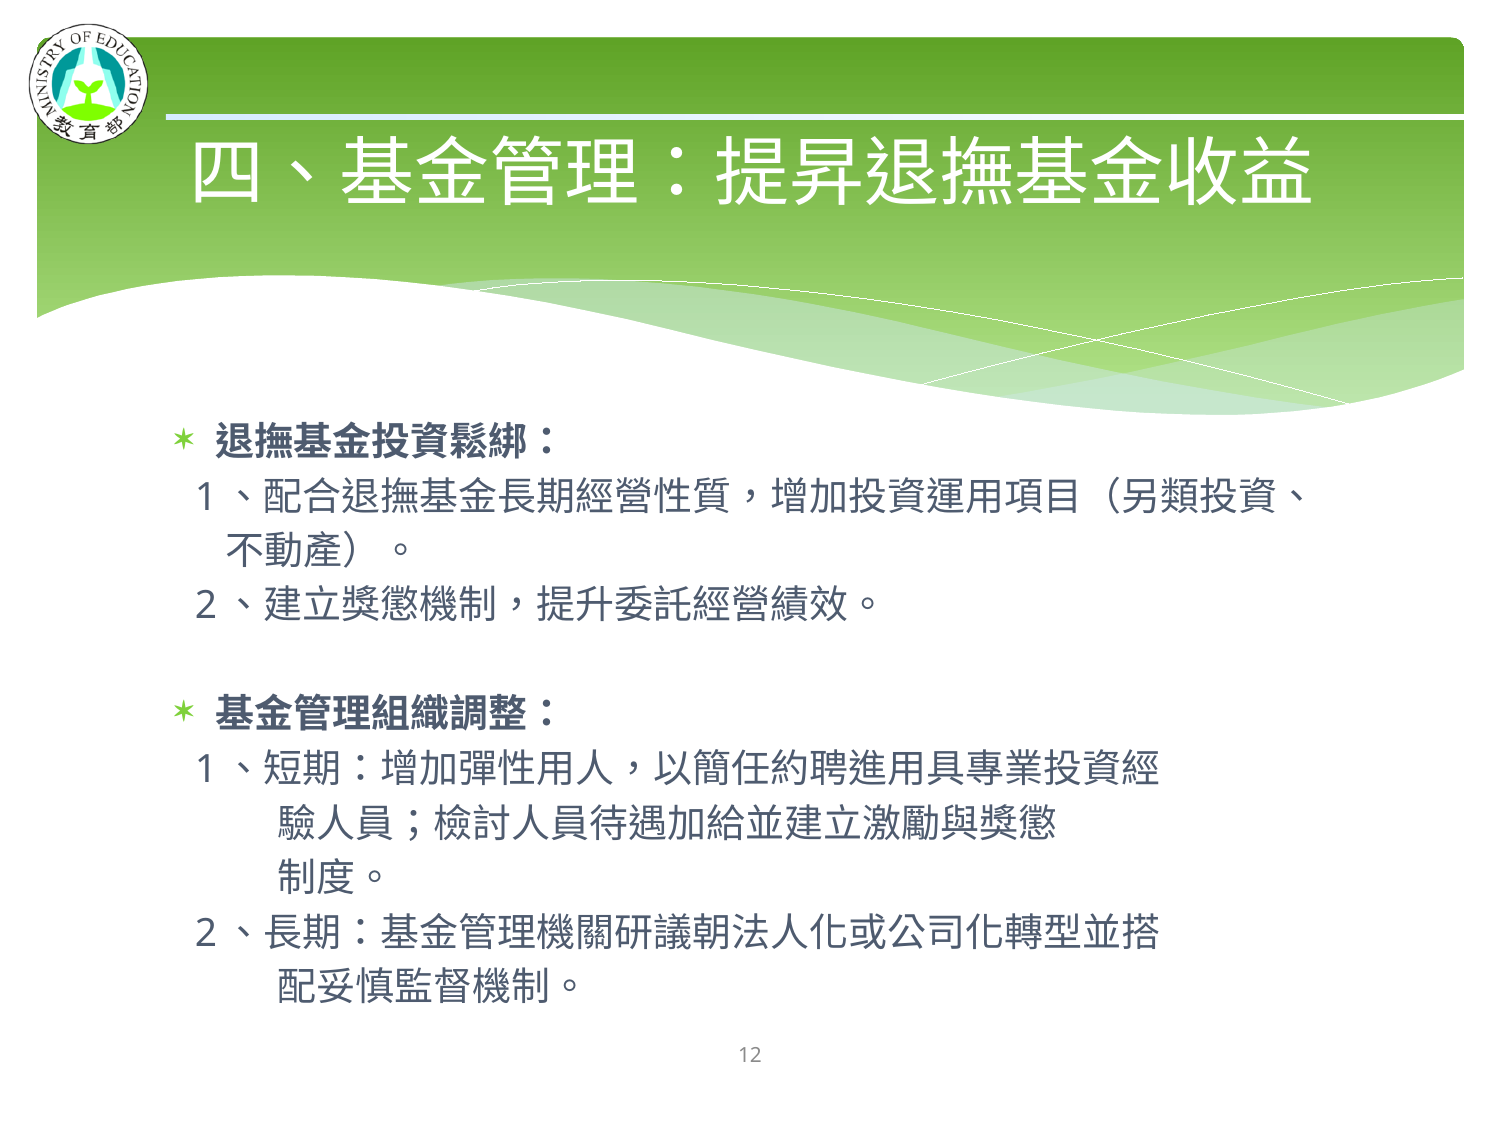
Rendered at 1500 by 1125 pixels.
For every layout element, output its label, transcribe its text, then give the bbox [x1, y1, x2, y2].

slide_number 11 [654, 1025, 846, 1086]
picture [27, 22, 149, 145]
title 四、基金管理：提昇退撫基金收益 [76, 66, 1427, 272]
list 退撫基金投資鬆綁： 1、配合退撫基金長期經營性質，增加投資運用項目（另類投資、 不動產）。 2、建立獎懲機制，提升委託經營績效。 基金管理組織調整： 1、短期：增加彈性用人，以簡任約聘進用具專業投資經 驗人員；檢討人員待遇加給並建立激勵與獎懲 制度。 2、長期：基金管理機關研議朝法人化或公司化轉型並搭 配妥慎監督機制。 [159, 408, 1447, 1024]
